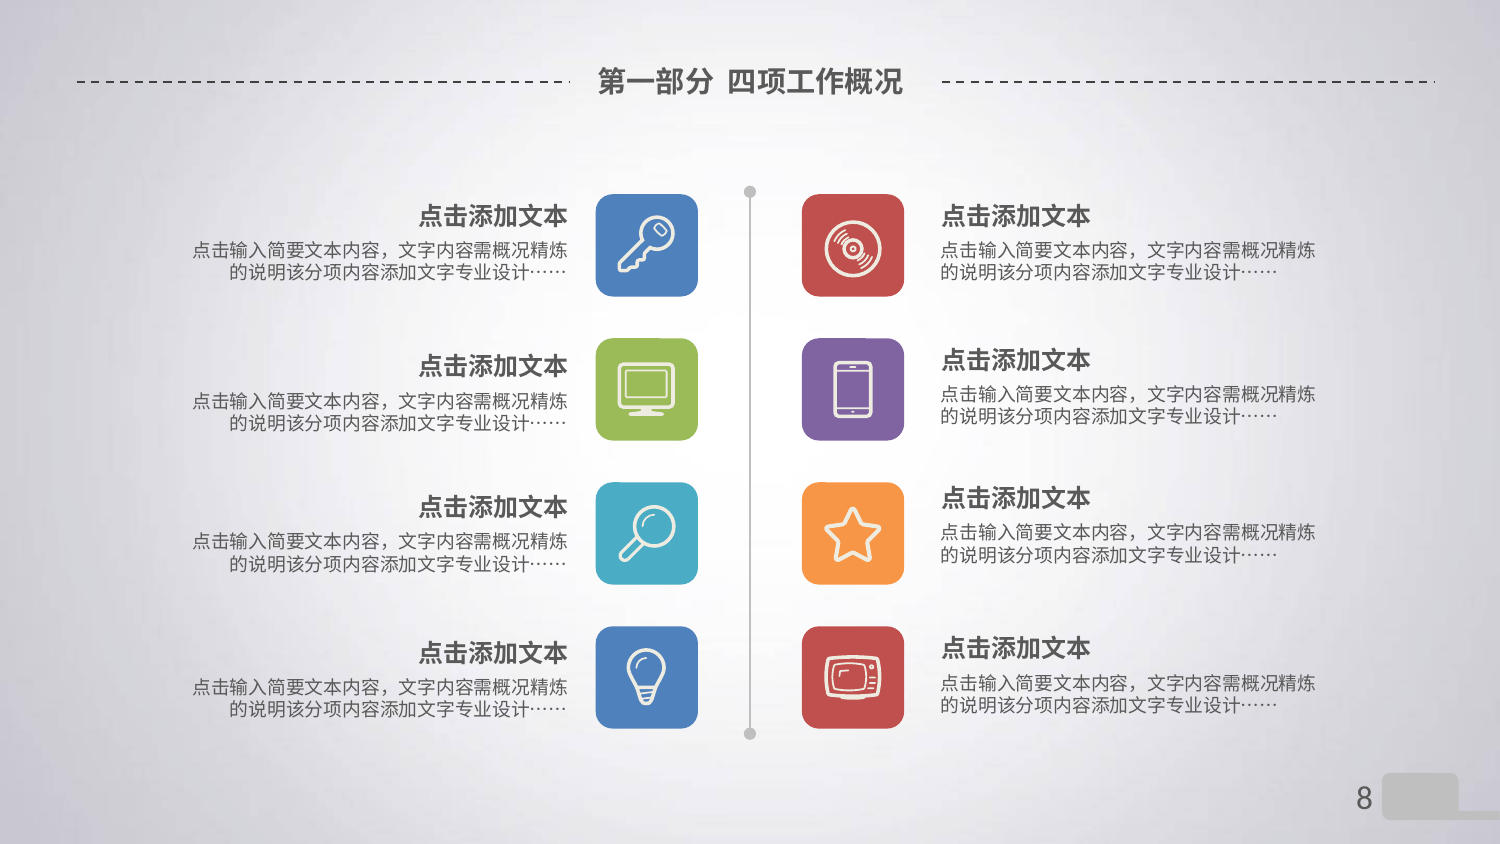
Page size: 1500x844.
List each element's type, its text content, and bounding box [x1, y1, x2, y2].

text_box 点击添加文本 [927, 336, 1107, 375]
text_box 点击添加文本 [403, 192, 584, 238]
title 第一部分 四项工作概况 [18, 52, 1483, 110]
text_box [801, 482, 905, 585]
text_box 点击输入简要文本内容，文字内容需概况精炼的说明该分项内容添加文字专业设计…… [926, 231, 1331, 292]
text_box 点击输入简要文本内容，文字内容需概况精炼的说明该分项内容添加文字专业设计…… [177, 522, 582, 583]
text_box 点击添加文本 [927, 192, 1107, 231]
picture [0, 0, 1500, 844]
text_box 点击输入简要文本内容，文字内容需概况精炼的说明该分项内容添加文字专业设计…… [926, 513, 1331, 574]
text_box 点击输入简要文本内容，文字内容需概况精炼的说明该分项内容添加文字专业设计…… [926, 663, 1331, 724]
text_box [801, 193, 905, 297]
text_box 点击添加文本 [403, 484, 584, 529]
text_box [595, 482, 699, 585]
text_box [801, 626, 905, 729]
text_box 点击添加文本 [927, 625, 1107, 663]
text_box 点击添加文本 [403, 343, 584, 389]
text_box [595, 626, 699, 729]
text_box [595, 193, 699, 297]
text_box 点击添加文本 [403, 629, 584, 675]
text_box 点击输入简要文本内容，文字内容需概况精炼的说明该分项内容添加文字专业设计…… [177, 231, 582, 292]
text_box 点击输入简要文本内容，文字内容需概况精炼的说明该分项内容添加文字专业设计…… [177, 382, 582, 442]
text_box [801, 338, 905, 441]
text_box 点击输入简要文本内容，文字内容需概况精炼的说明该分项内容添加文字专业设计…… [926, 375, 1331, 436]
text_box 点击添加文本 [927, 475, 1107, 513]
text_box 点击输入简要文本内容，文字内容需概况精炼的说明该分项内容添加文字专业设计…… [177, 668, 582, 728]
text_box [595, 338, 699, 441]
